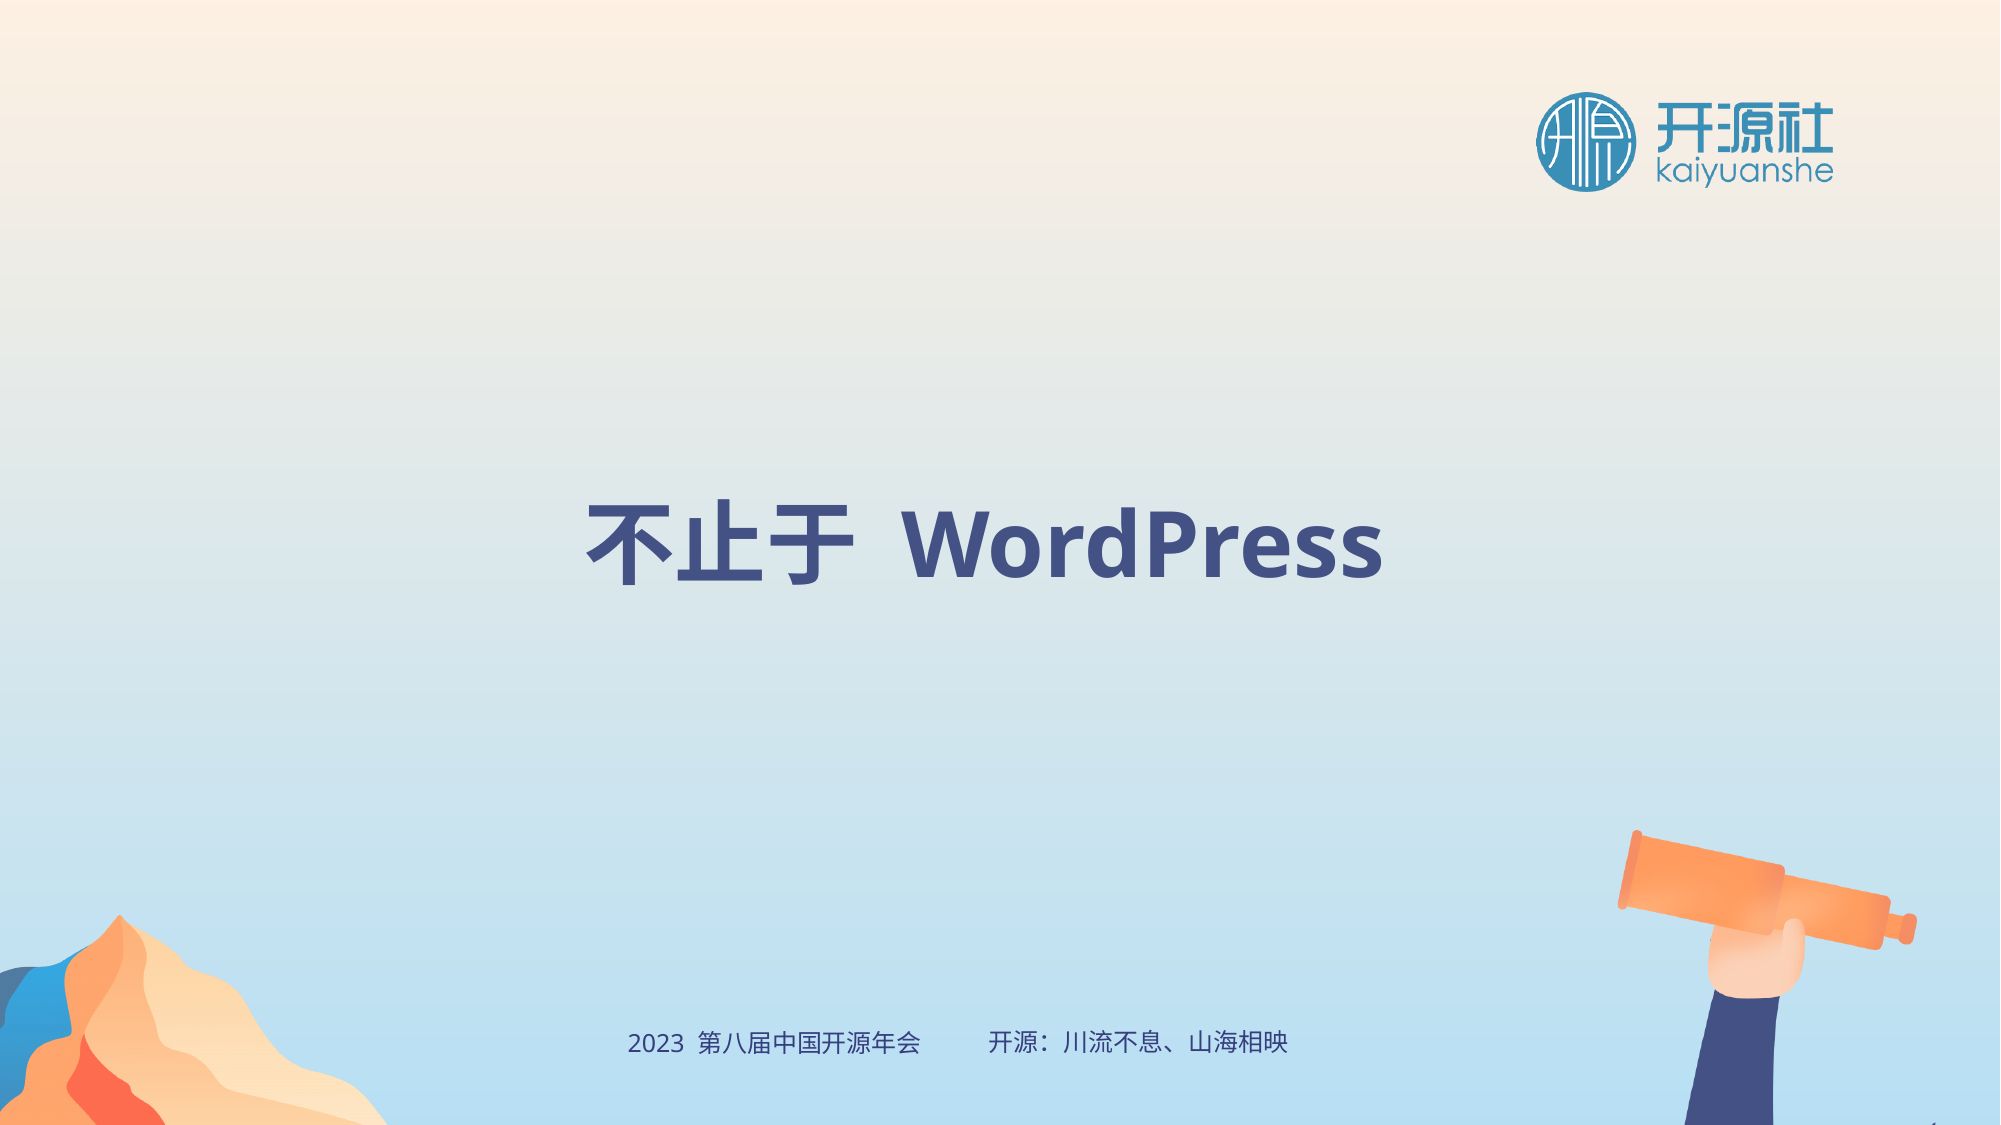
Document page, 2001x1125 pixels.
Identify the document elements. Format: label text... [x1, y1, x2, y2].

picture [1617, 798, 1936, 1125]
picture [0, 915, 520, 1125]
picture [1536, 92, 1833, 192]
text_box 不止于 WordPress [223, 387, 1745, 651]
